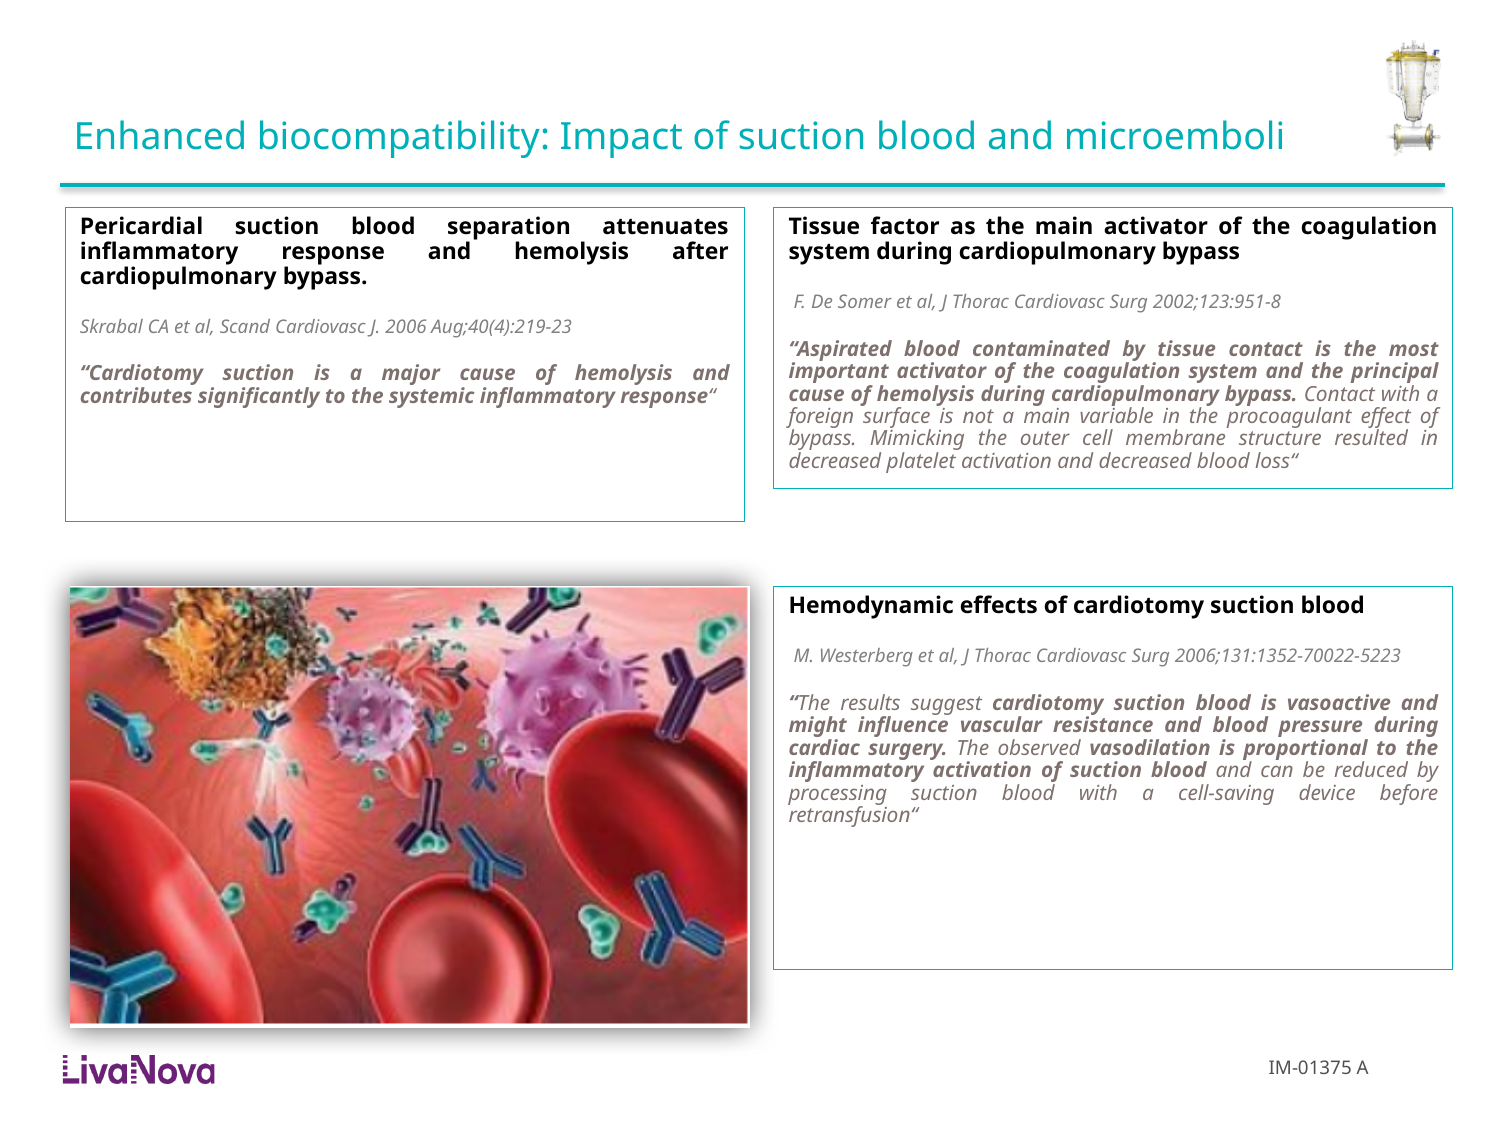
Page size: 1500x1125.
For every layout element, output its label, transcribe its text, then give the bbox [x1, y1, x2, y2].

picture [70, 586, 751, 1028]
text_box Tissue factor as the main activator of the coagulation system during cardiopulmonary bypass F. De Somer et al, J Thorac Cardiovasc Surg 2002;123:951-8 “Aspirated blood contaminated by tissue contact is the most important activator of the coagulation system and the principal cause of hemolysis during cardiopulmonary bypass. Contact with a foreign surface is not a main variable in the procoagulant effect of bypass. Mimicking the outer cell membrane structure resulted in decreased platelet activation and decreased blood loss“ [773, 207, 1453, 489]
text_box Hemodynamic effects of cardiotomy suction blood M. Westerberg et al, J Thorac Cardiovasc Surg 2006;131:1352-70022-5223 “The results suggest cardiotomy suction blood is vasoactive and might influence vascular resistance and blood pressure during cardiac surgery. The observed vasodilation is proportional to the inflammatory activation of suction blood and can be reduced by processing suction blood with a cell-saving device before retransfusion“ [773, 586, 1453, 970]
text_box Pericardial suction blood separation attenuates inflammatory response and hemolysis after cardiopulmonary bypass. Skrabal CA et al, Scand Cardiovasc J. 2006 Aug;40(4):219-23 “Cardiotomy suction is a major cause of hemolysis and contributes significantly to the systemic inflammatory response“ [65, 207, 745, 522]
title Enhanced biocompatibility: Impact of suction blood and microemboli [58, 110, 1375, 157]
picture [1380, 40, 1447, 157]
